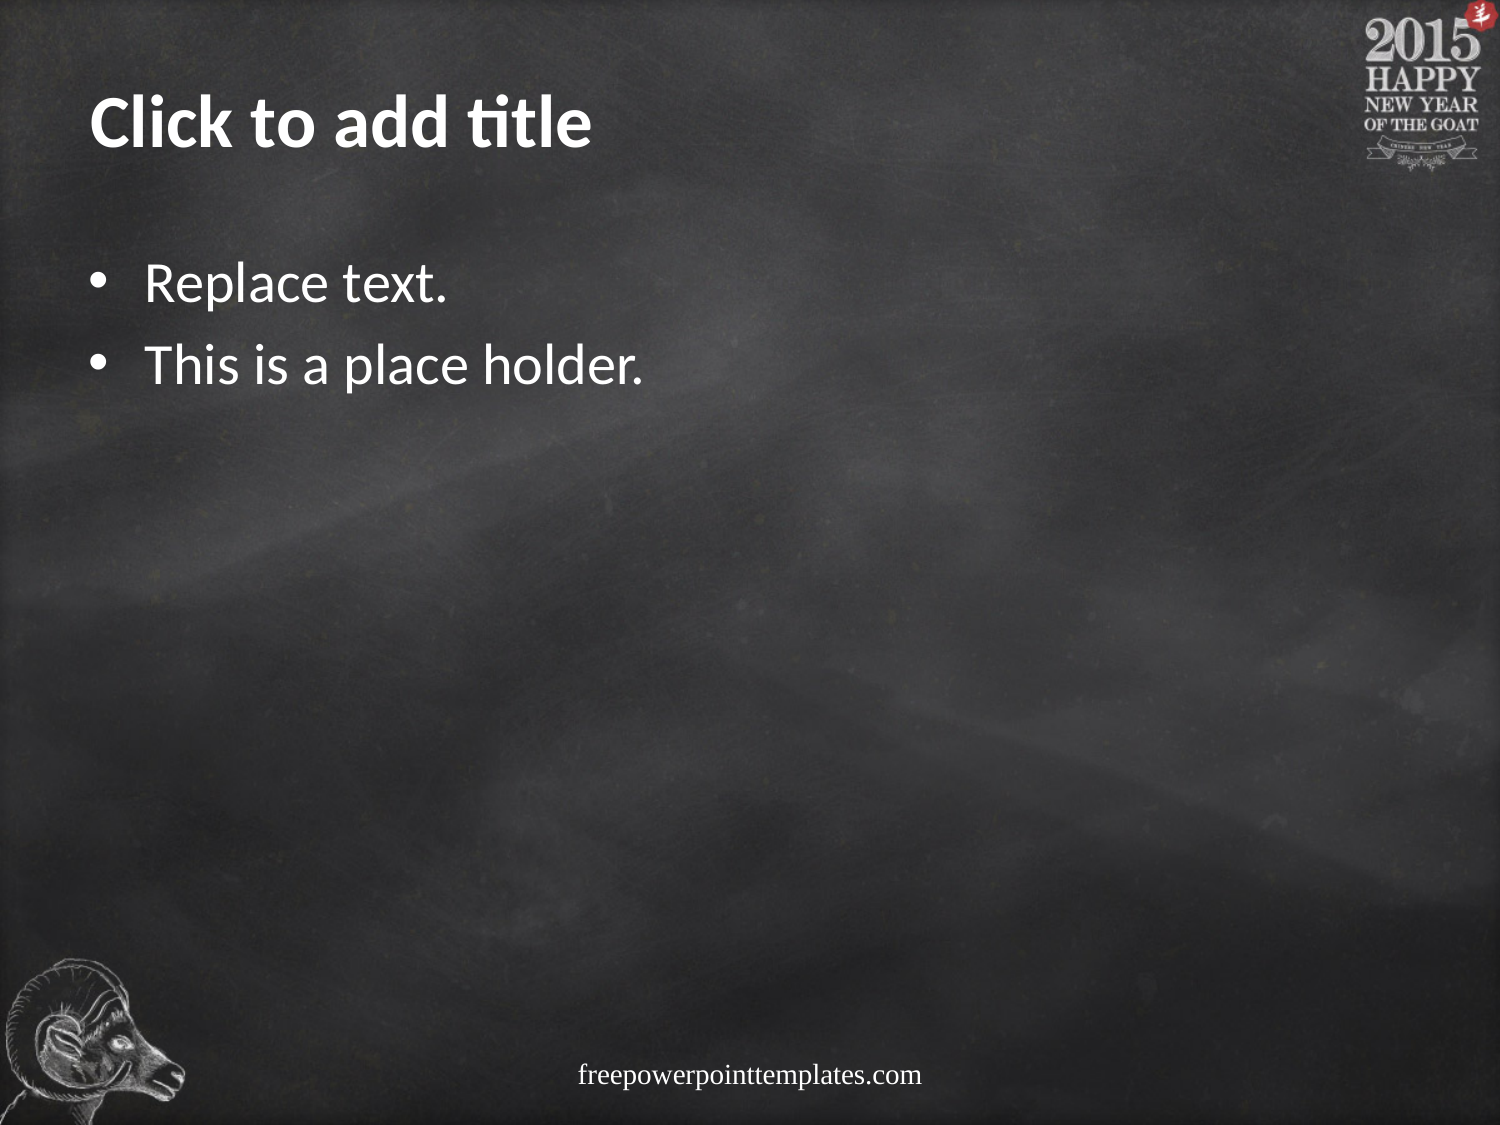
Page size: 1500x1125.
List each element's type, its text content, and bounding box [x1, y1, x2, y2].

footer freepowerpointtemplates.com [512, 1042, 988, 1103]
picture [0, 0, 1500, 1125]
title Click to add title [75, 24, 1425, 212]
list Replace text. This is a place holder. [73, 236, 1424, 1100]
